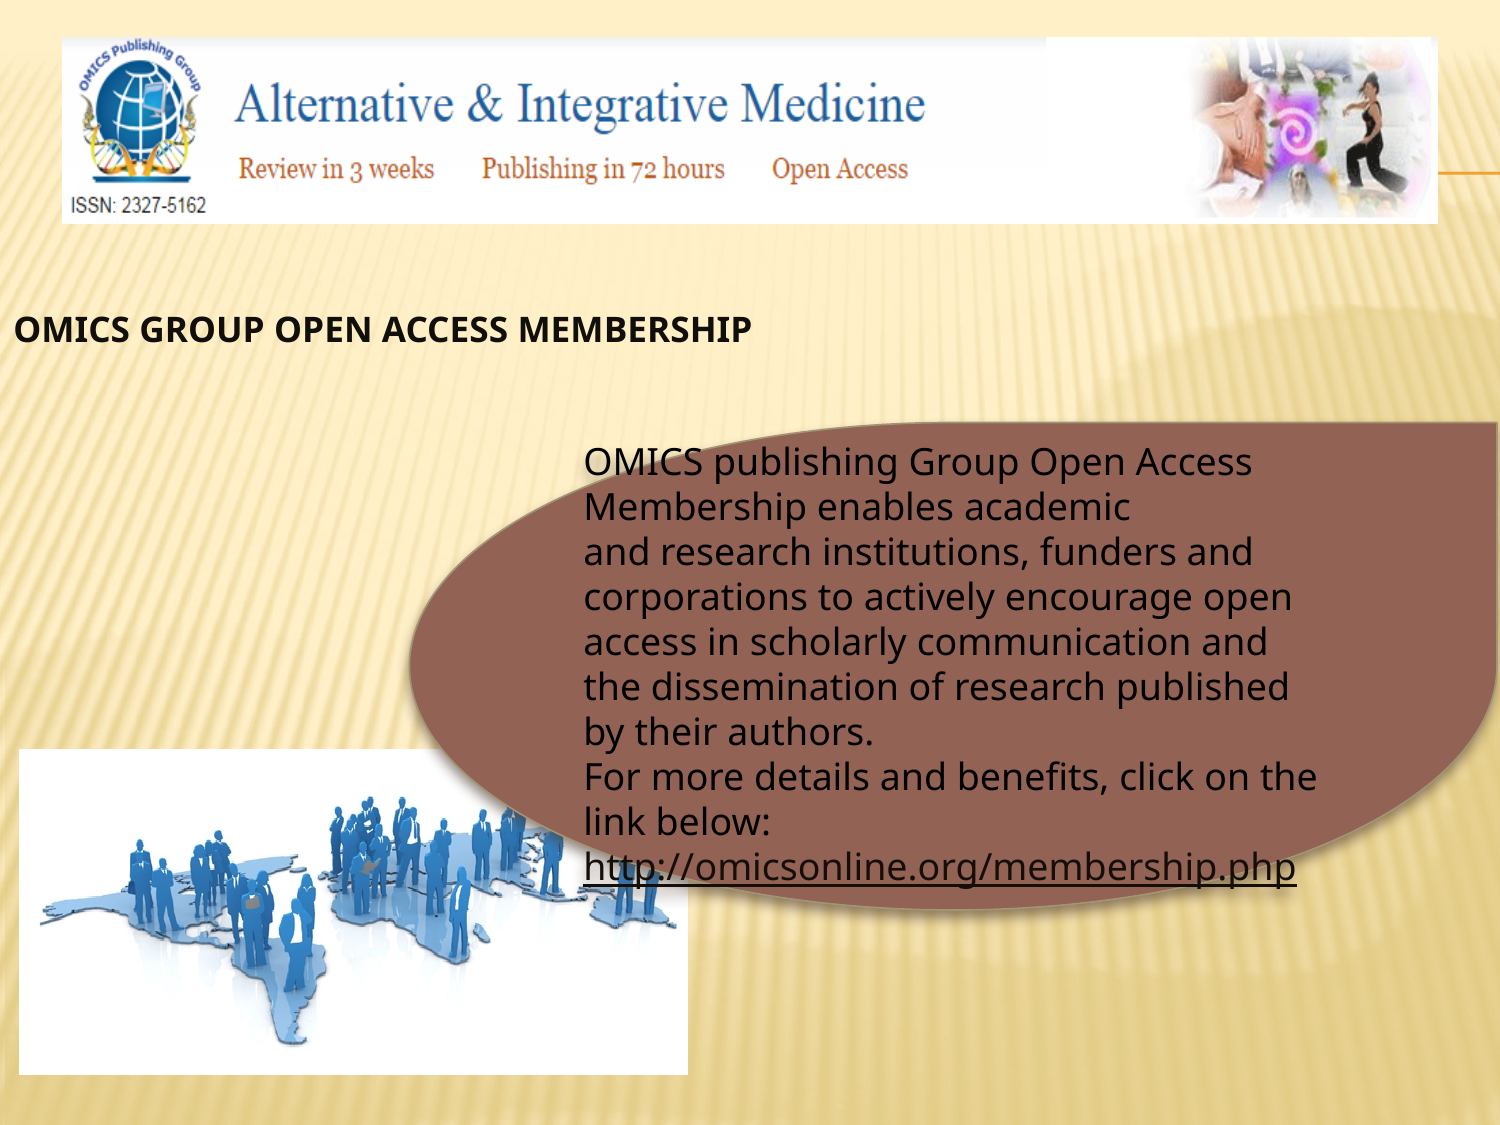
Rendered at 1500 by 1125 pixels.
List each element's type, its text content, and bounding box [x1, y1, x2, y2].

text_box OMICS publishing Group Open Access Membership enables academic and research institutions, funders and corporations to actively encourage open access in scholarly communication and the dissemination of research published by their authors. For more details and benefits, click on the link below: http://omicsonline.org/membership.php [408, 421, 1498, 911]
title OMICS Group Open Access Membership [0, 299, 1349, 410]
picture [62, 37, 1438, 224]
picture [18, 749, 688, 1075]
